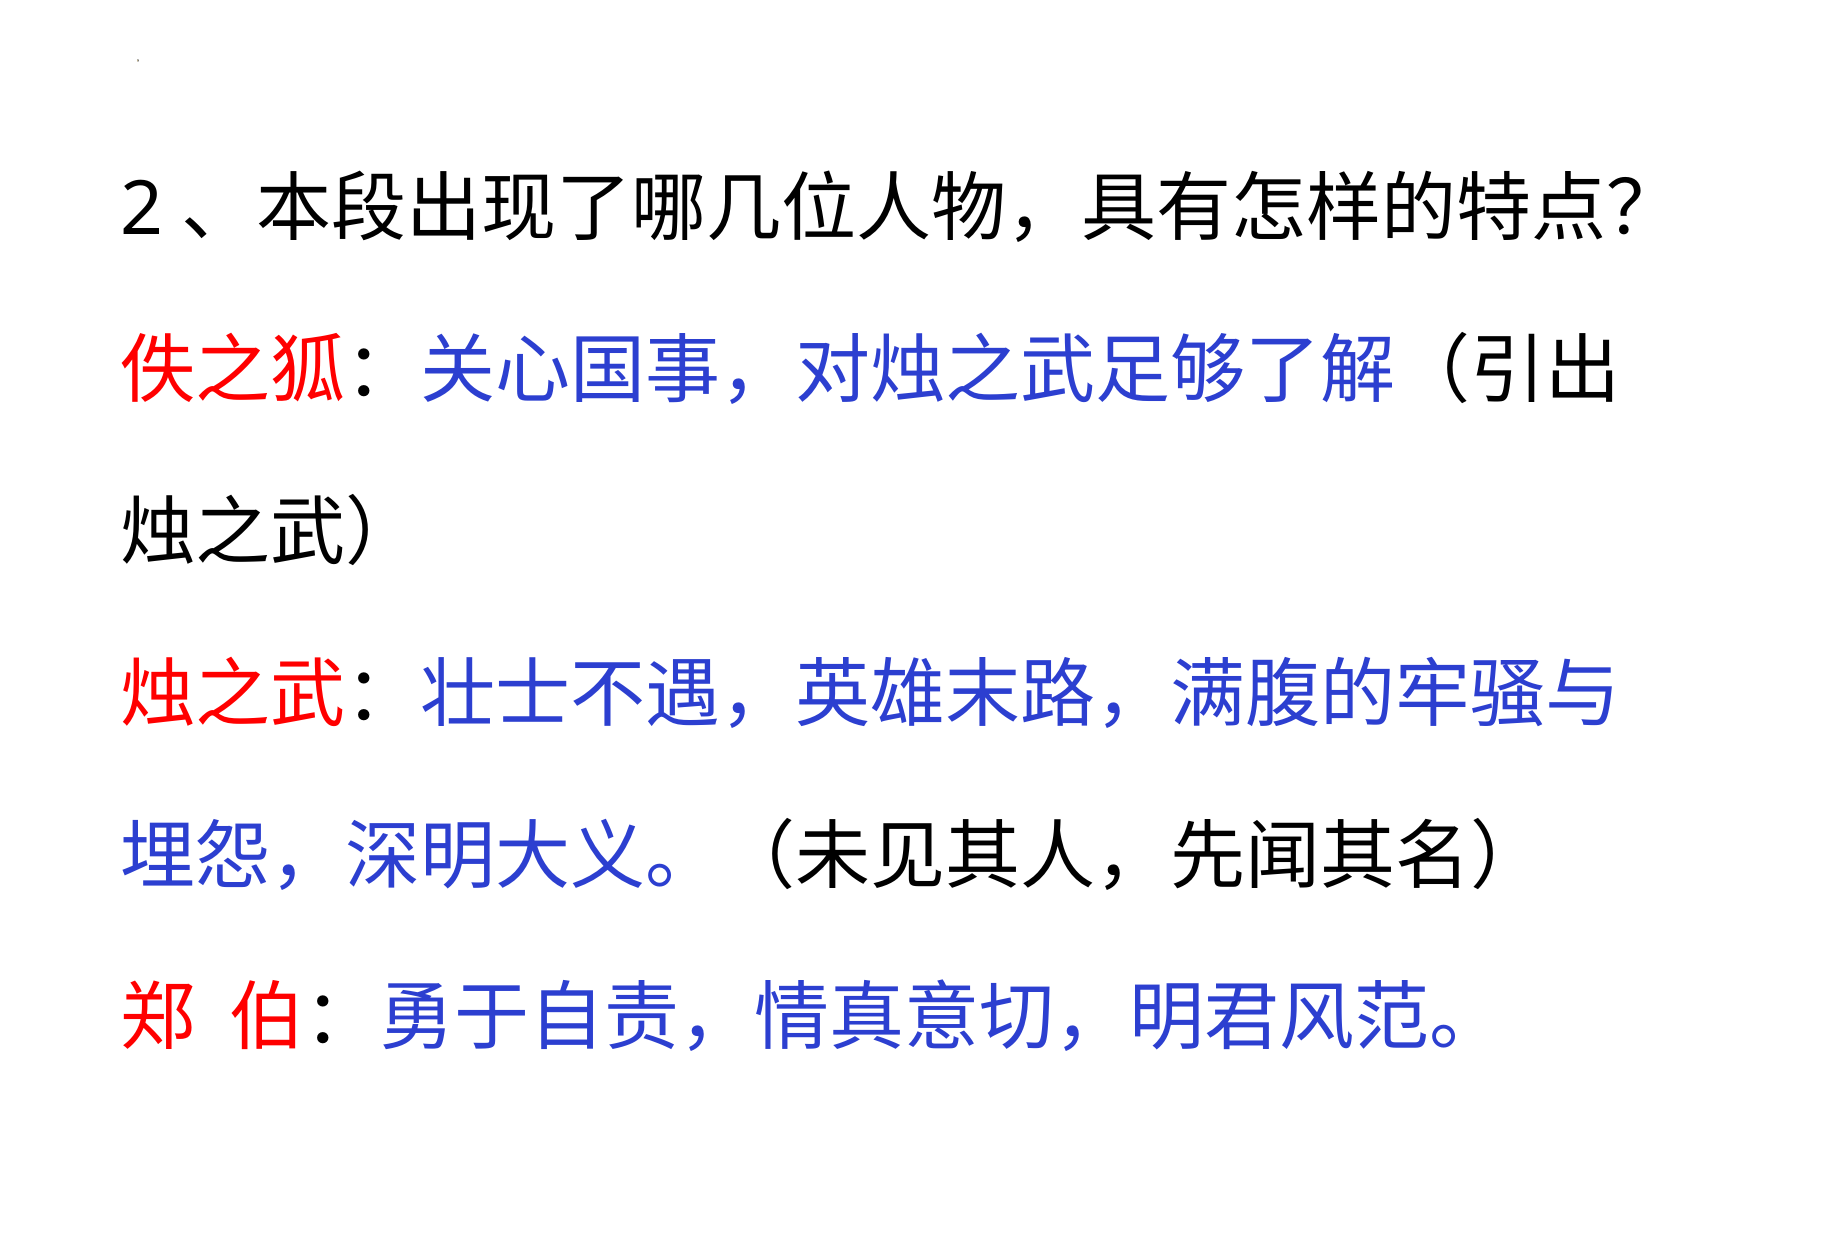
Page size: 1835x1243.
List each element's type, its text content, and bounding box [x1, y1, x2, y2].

text_box 2、本段出现了哪几位人物，具有怎样的特点？ 佚之狐：关心国事，对烛之武足够了解（引出烛之武） 烛之武：壮士不遇，英雄末路，满腹的牢骚与埋怨，深明大义。（未见其人，先闻其名） 郑 伯：勇于自责，情真意切，明君风范。 [106, 79, 1688, 1067]
